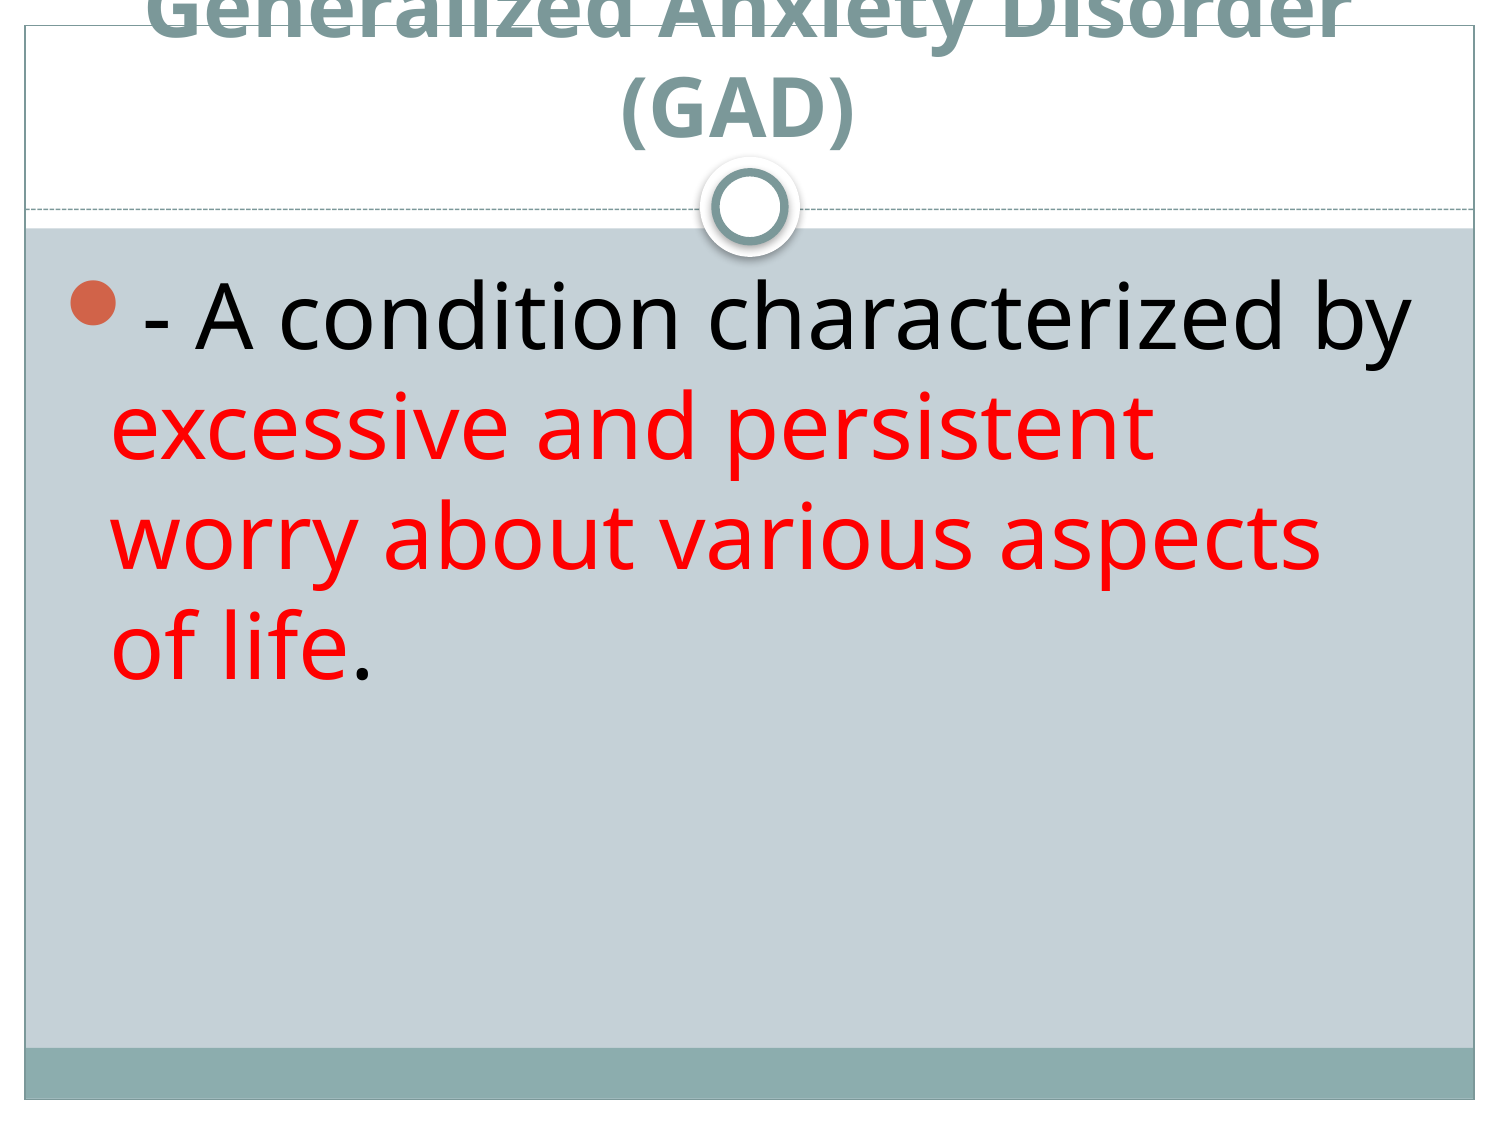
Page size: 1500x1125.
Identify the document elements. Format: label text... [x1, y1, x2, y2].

list - A condition characterized by excessive and persistent worry about various aspects of life. [49, 250, 1445, 1001]
title Generalized Anxiety Disorder (GAD) [49, 37, 1450, 162]
